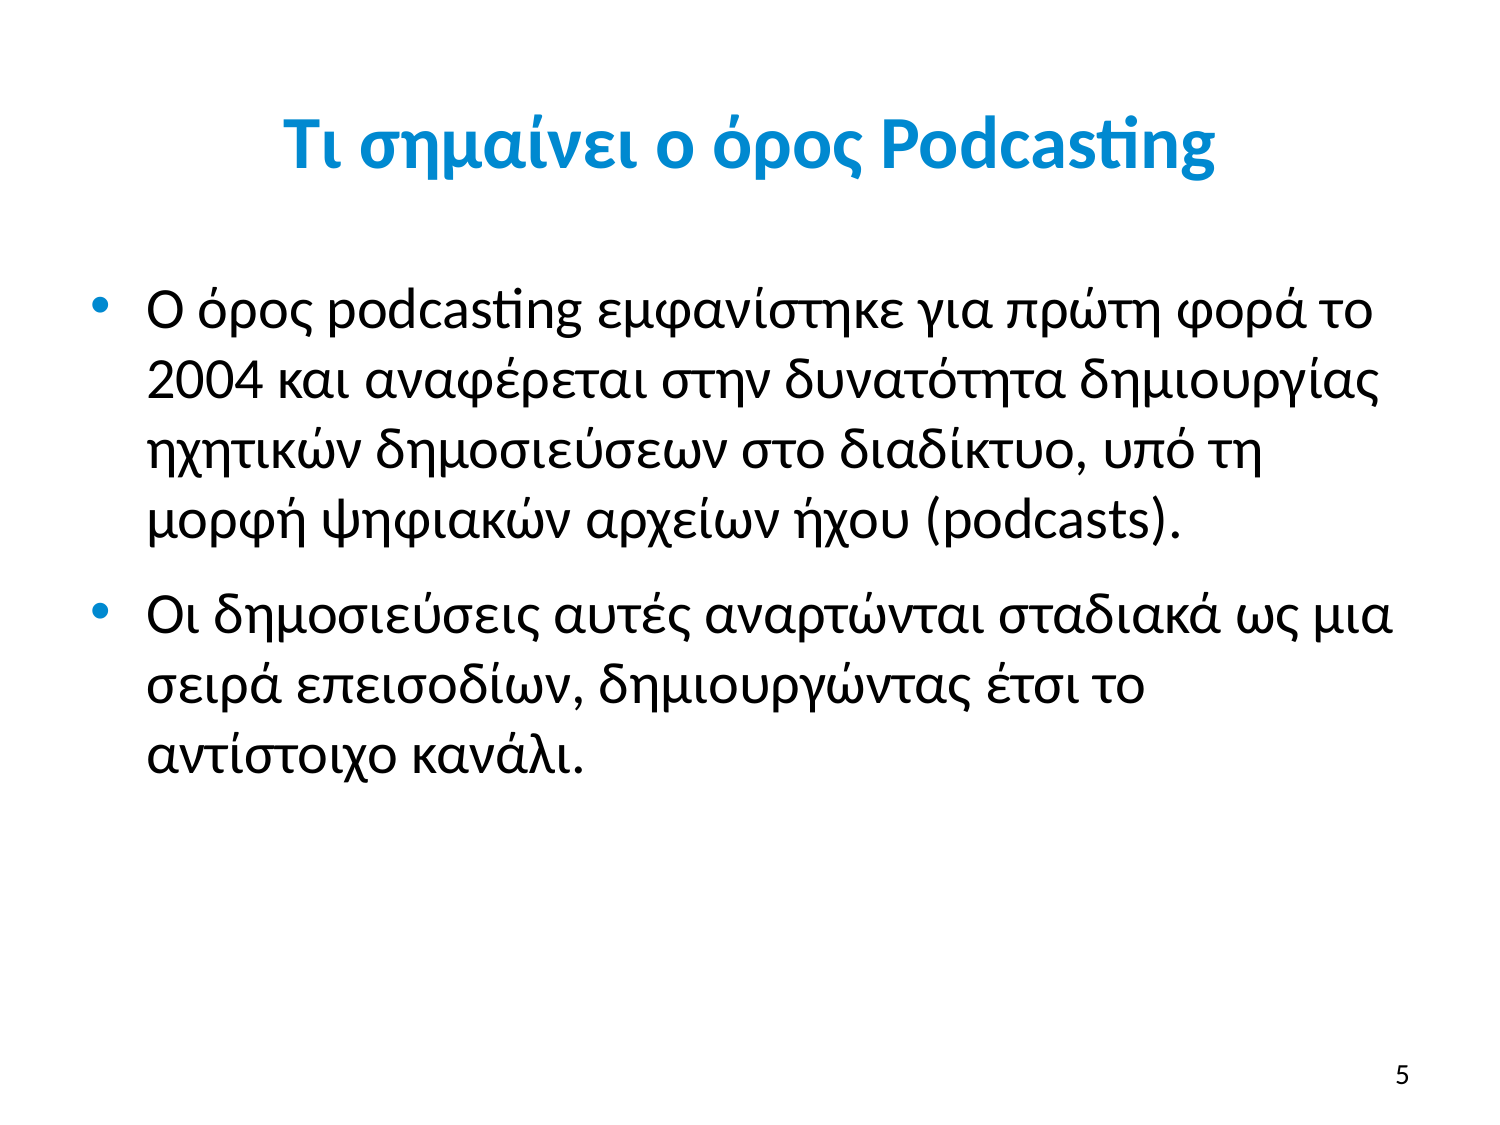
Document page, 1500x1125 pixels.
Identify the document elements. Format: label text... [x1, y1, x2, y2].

slide_number 5 [1074, 1042, 1425, 1103]
title Τι σημαίνει ο όρος Podcasting [74, 44, 1426, 233]
list Ο όρος podcasting εμφανίστηκε για πρώτη φορά το 2004 και αναφέρεται στην δυνατότητα δημιουργίας ηχητικών δημοσιεύσεων στο διαδίκτυο, υπό τη μορφή ψηφιακών αρχείων ήχου (podcasts). Οι δημοσιεύσεις αυτές αναρτώνται σταδιακά ως μια σειρά επεισοδίων, δημιουργώντας έτσι το αντίστοιχο κανάλι. [74, 262, 1426, 1006]
